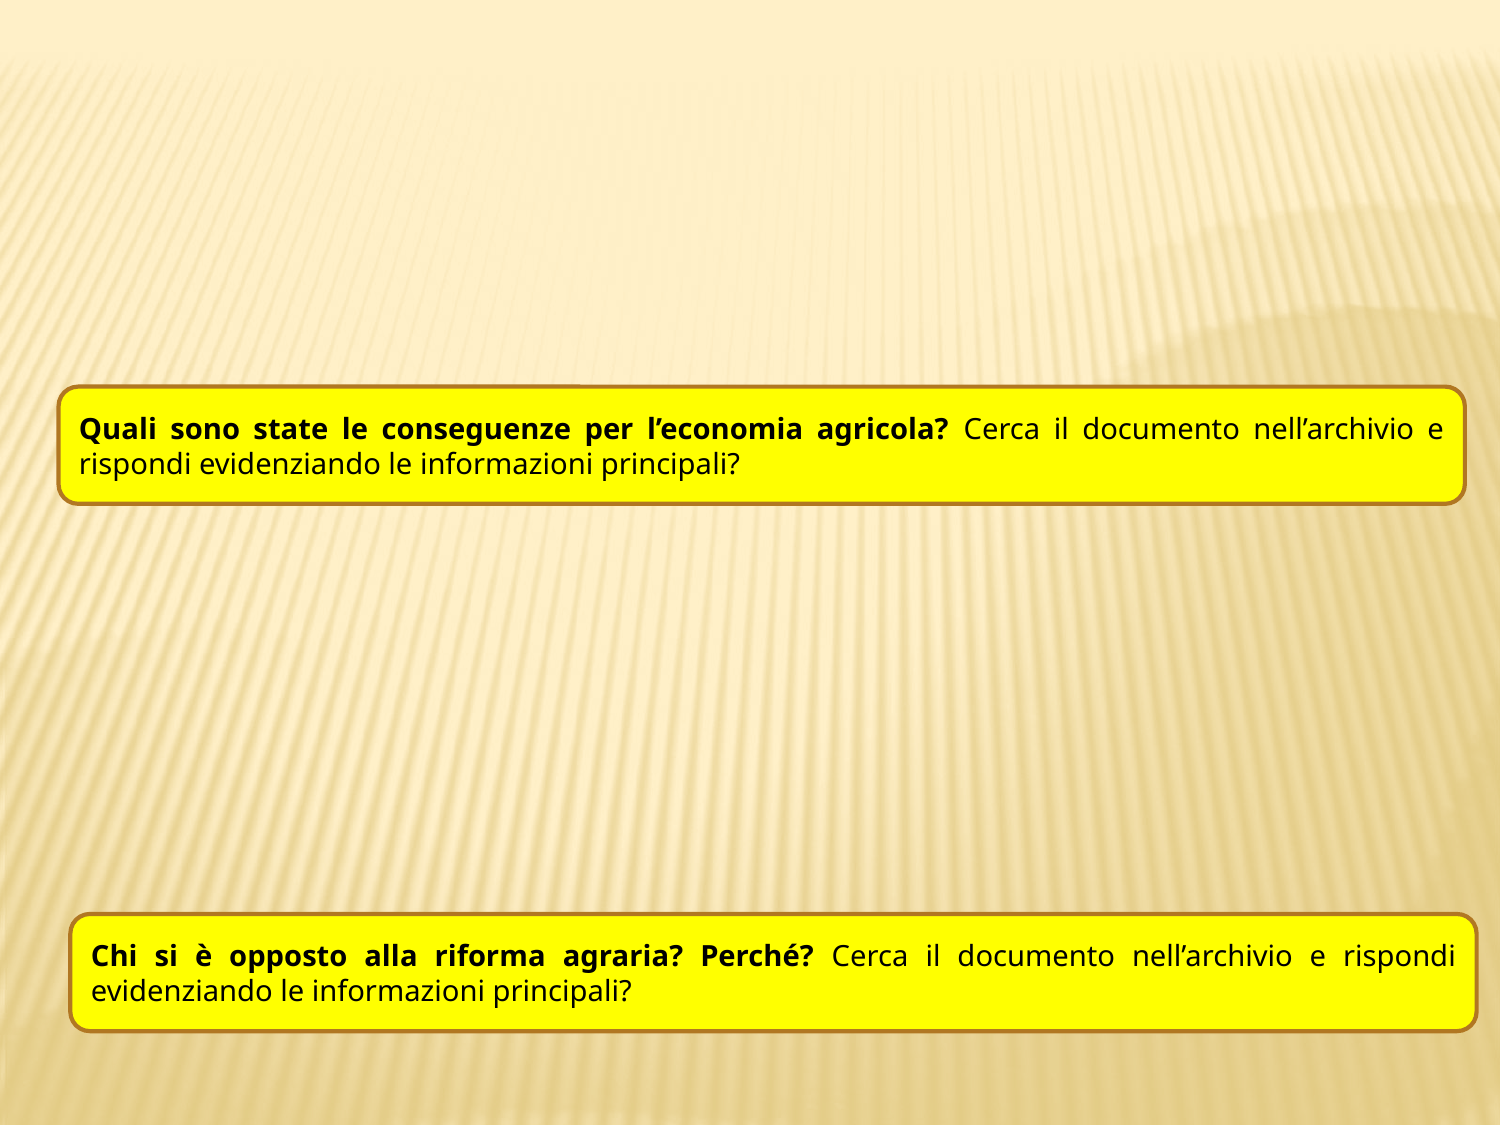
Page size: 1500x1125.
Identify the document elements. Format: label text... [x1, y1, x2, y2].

text_box Quali sono state le conseguenze per l’economia agricola? Cerca il documento nell’archivio e rispondi evidenziando le informazioni principali? [56, 384, 1467, 506]
text_box Chi si è opposto alla riforma agraria? Perché? Cerca il documento nell’archivio e rispondi evidenziando le informazioni principali? [68, 911, 1479, 1034]
